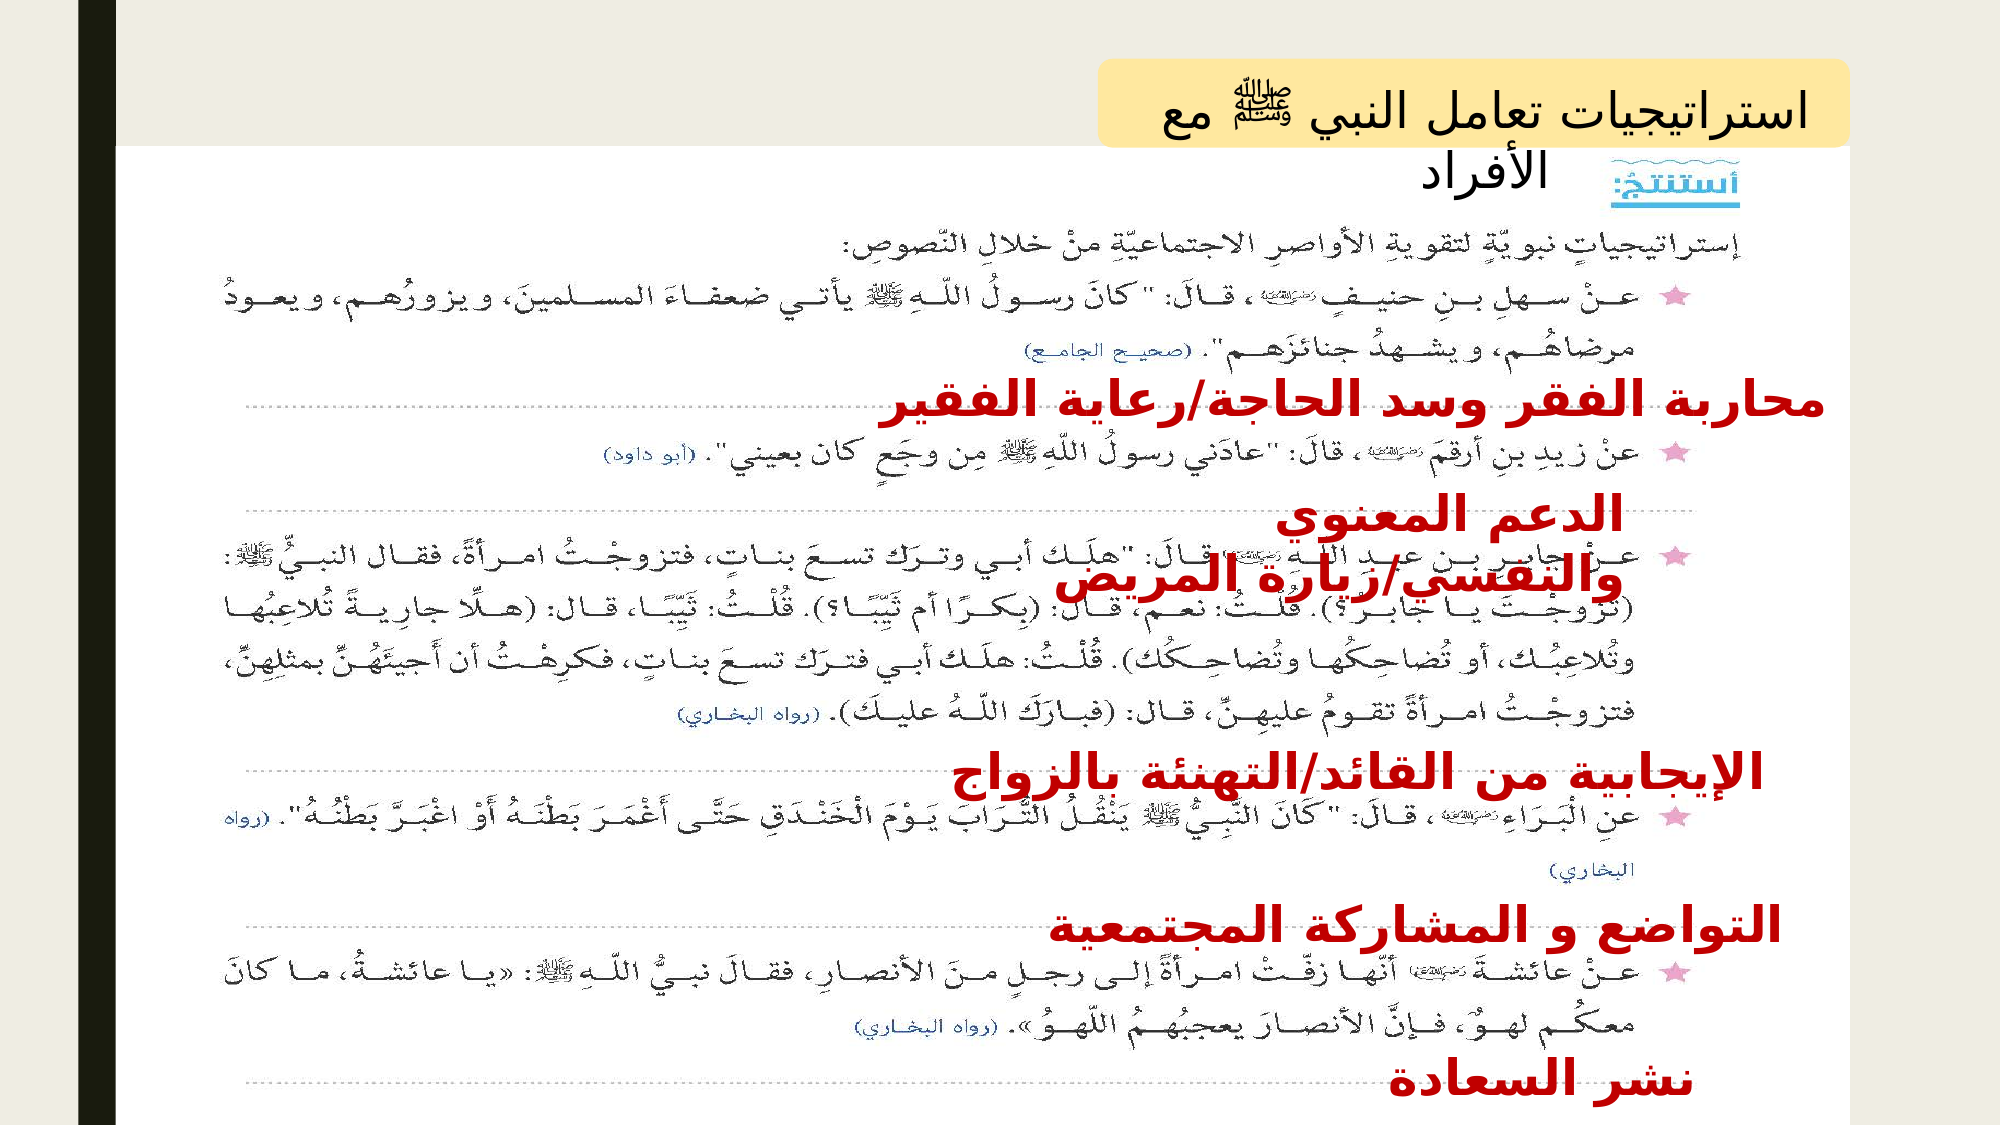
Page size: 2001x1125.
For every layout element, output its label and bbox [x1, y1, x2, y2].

text_box [1097, 58, 1850, 148]
picture [115, 146, 1850, 1125]
